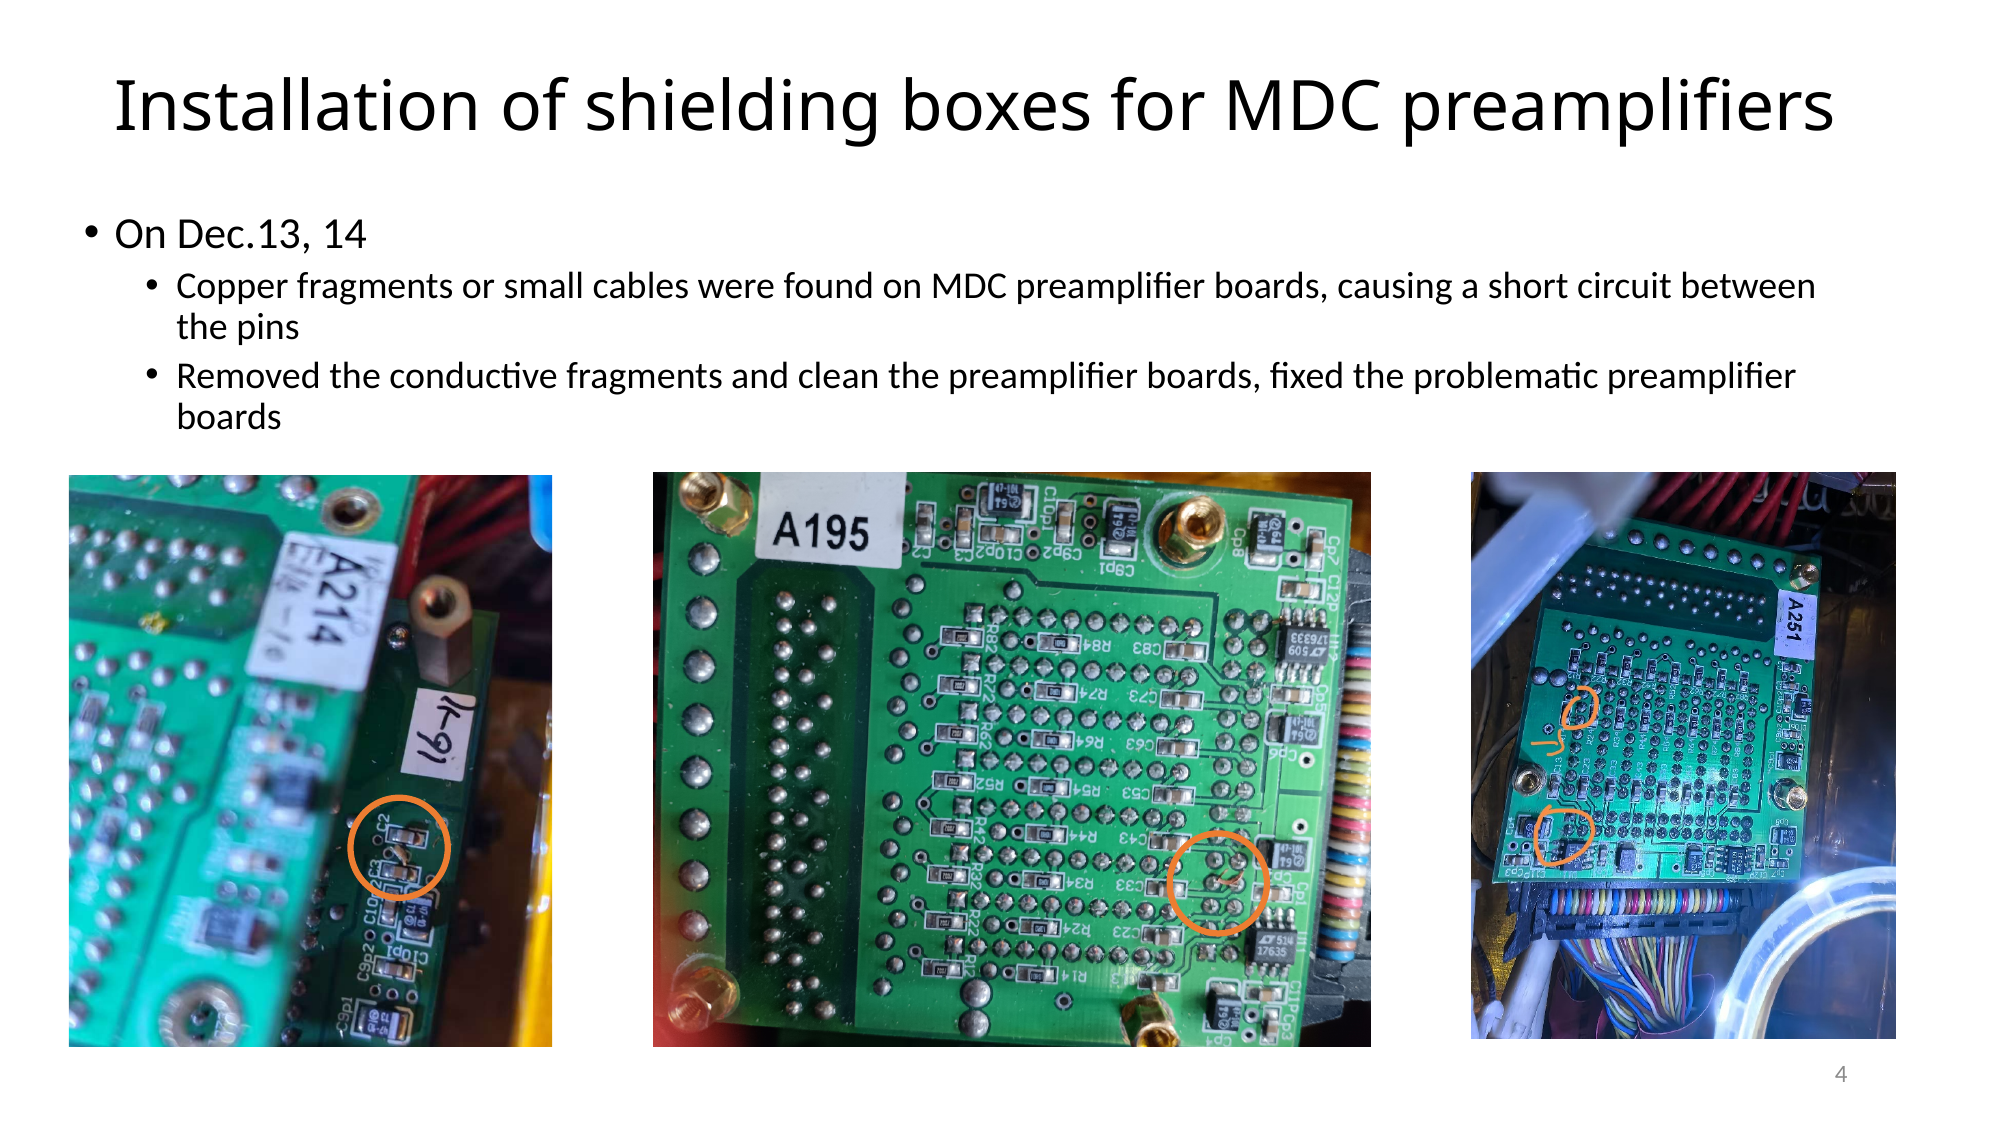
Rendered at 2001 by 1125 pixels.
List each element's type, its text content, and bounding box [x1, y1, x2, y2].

title Installation of shielding boxes for MDC preamplifiers [99, 42, 1962, 174]
picture [653, 472, 1371, 1048]
picture [1471, 472, 1896, 1039]
picture [68, 475, 553, 1048]
slide_number 4 [1412, 1042, 1863, 1103]
list On Dec.13, 14 Copper fragments or small cables were found on MDC preamplifier boards, causing a short circuit between the pins Removed the conductive fragments and clean the preamplifier boards, fixed the problematic preamplifier boards [68, 202, 1863, 447]
